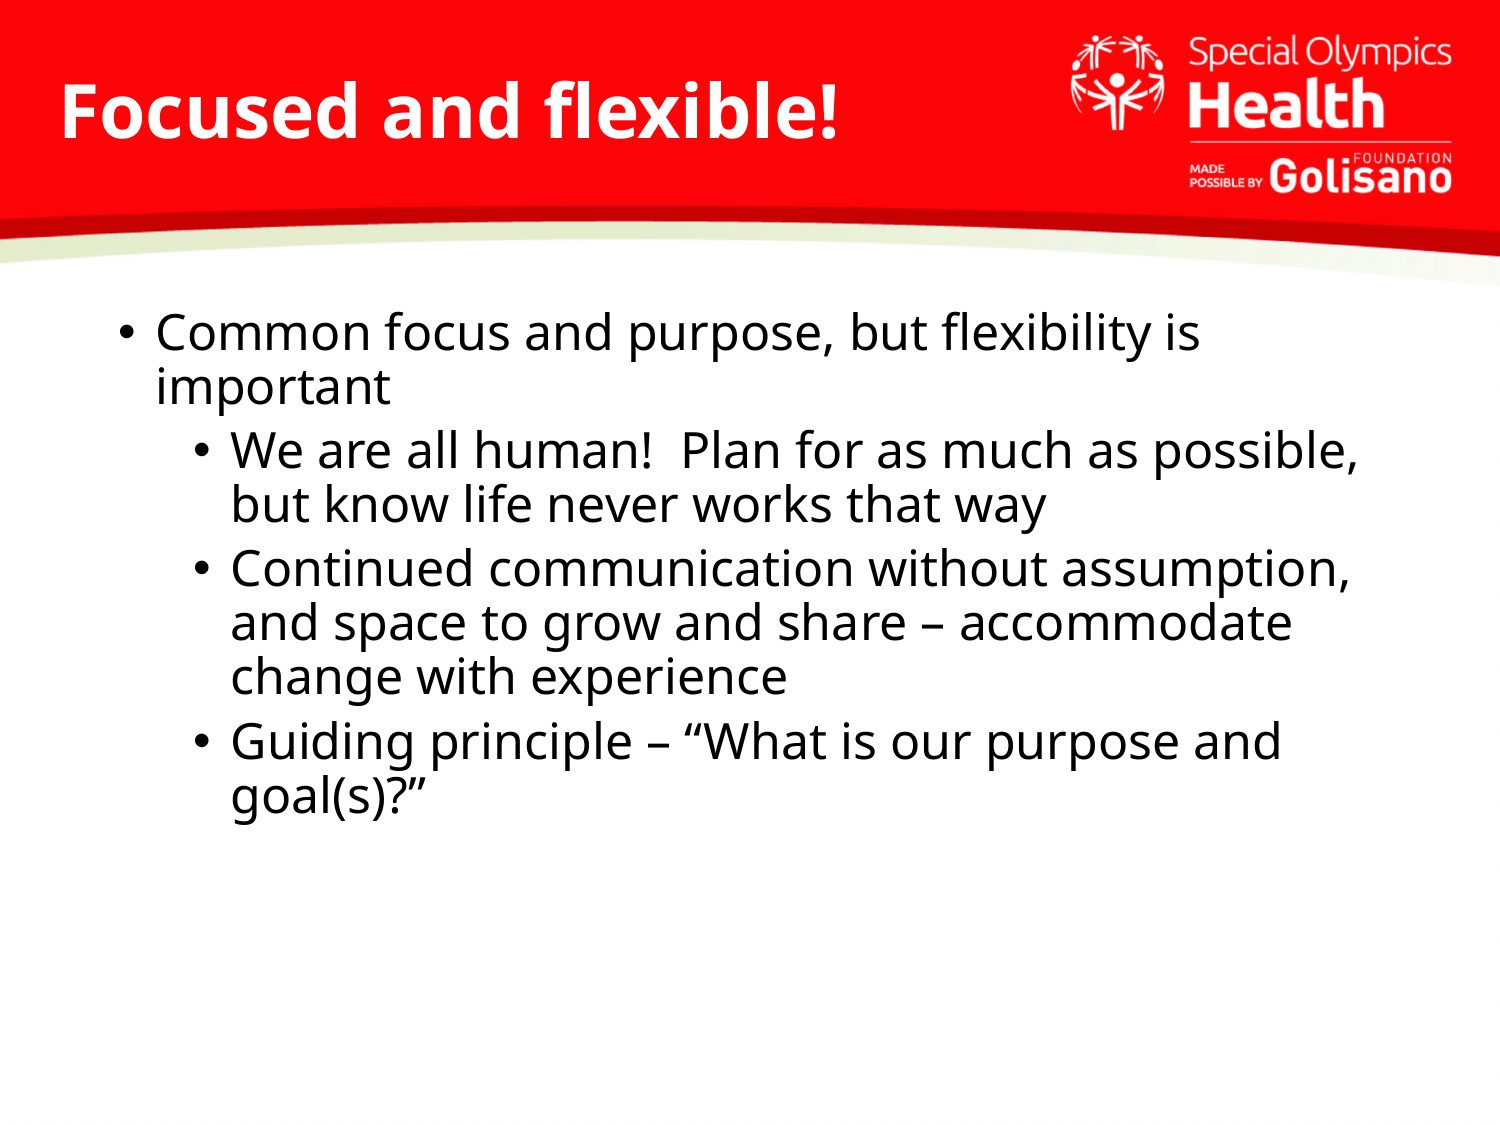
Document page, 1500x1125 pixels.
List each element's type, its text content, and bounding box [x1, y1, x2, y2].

picture [0, 0, 1500, 1125]
list Common focus and purpose, but flexibility is important We are all human! Plan for as much as possible, but know life never works that way Continued communication without assumption, and space to grow and share – accommodate change with experience Guiding principle – “What is our purpose and goal(s)?” [103, 299, 1397, 1014]
title Focused and flexible! [43, 65, 1337, 162]
